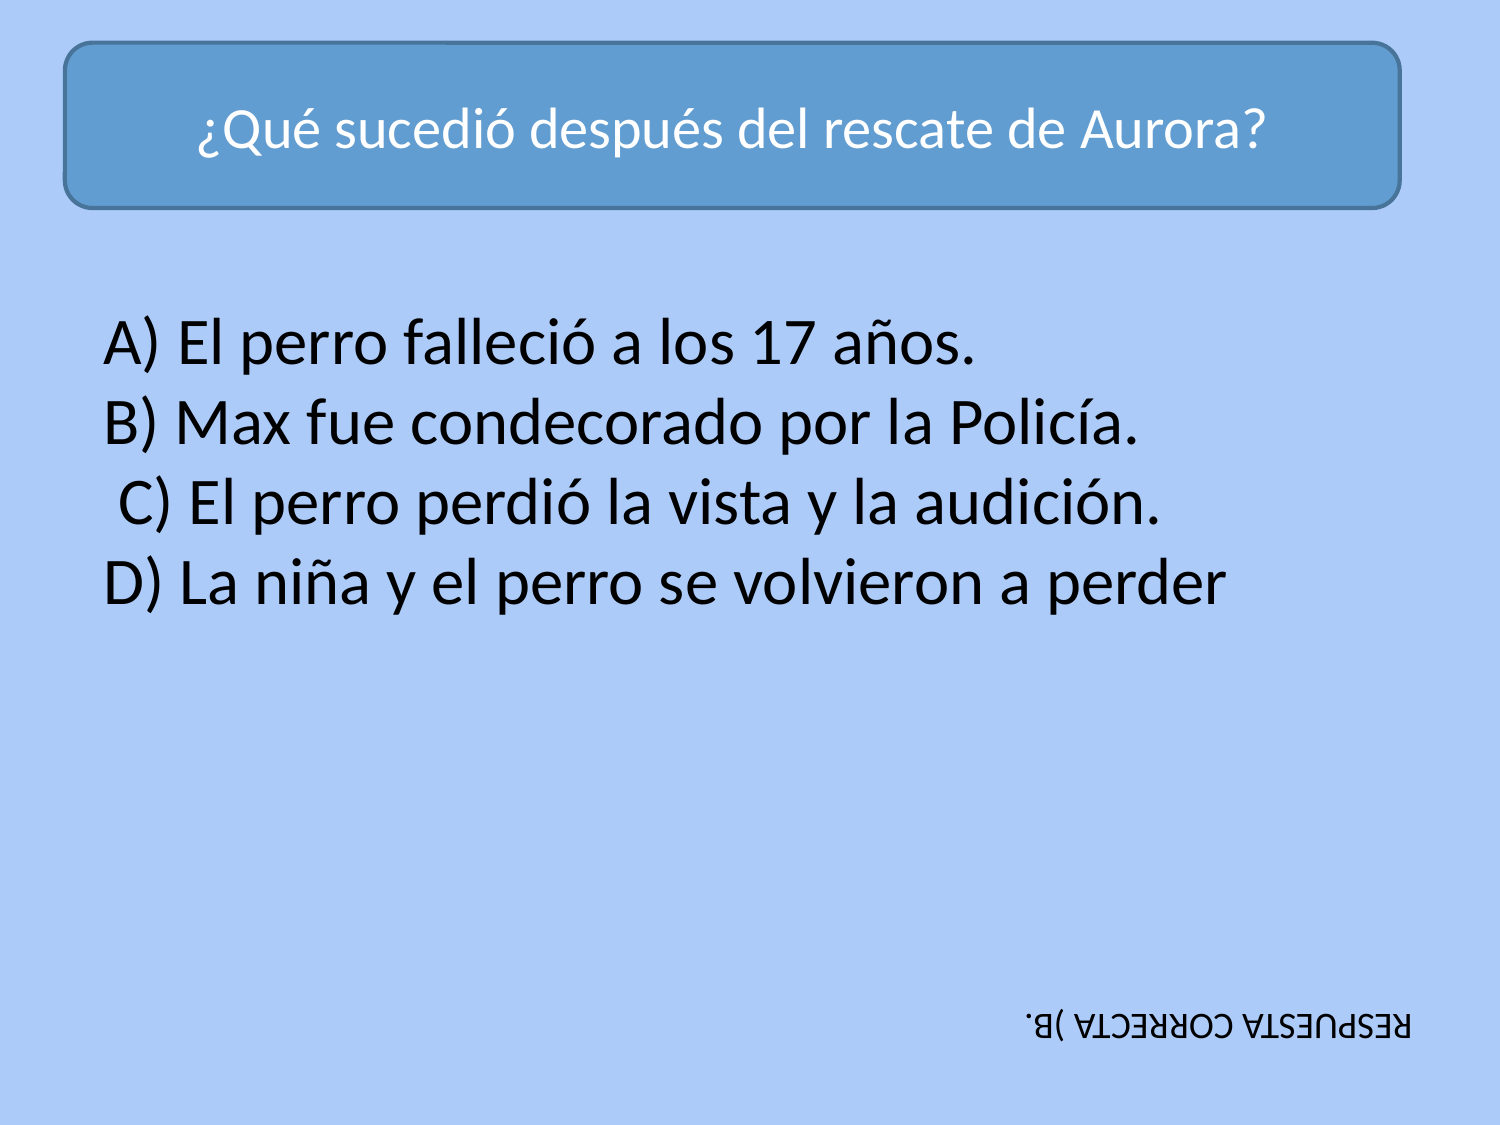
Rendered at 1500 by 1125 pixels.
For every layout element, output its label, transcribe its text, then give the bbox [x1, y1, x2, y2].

text_box A) El perro falleció a los 17 años. B) Max fue condecorado por la Policía. C) El perro perdió la vista y la audición. D) La niña y el perro se volvieron a perder [88, 290, 1471, 626]
text_box ¿Qué sucedió después del rescate de Aurora? [62, 40, 1402, 211]
text_box RESPUESTA CORRECTA )B. [677, 999, 1428, 1060]
